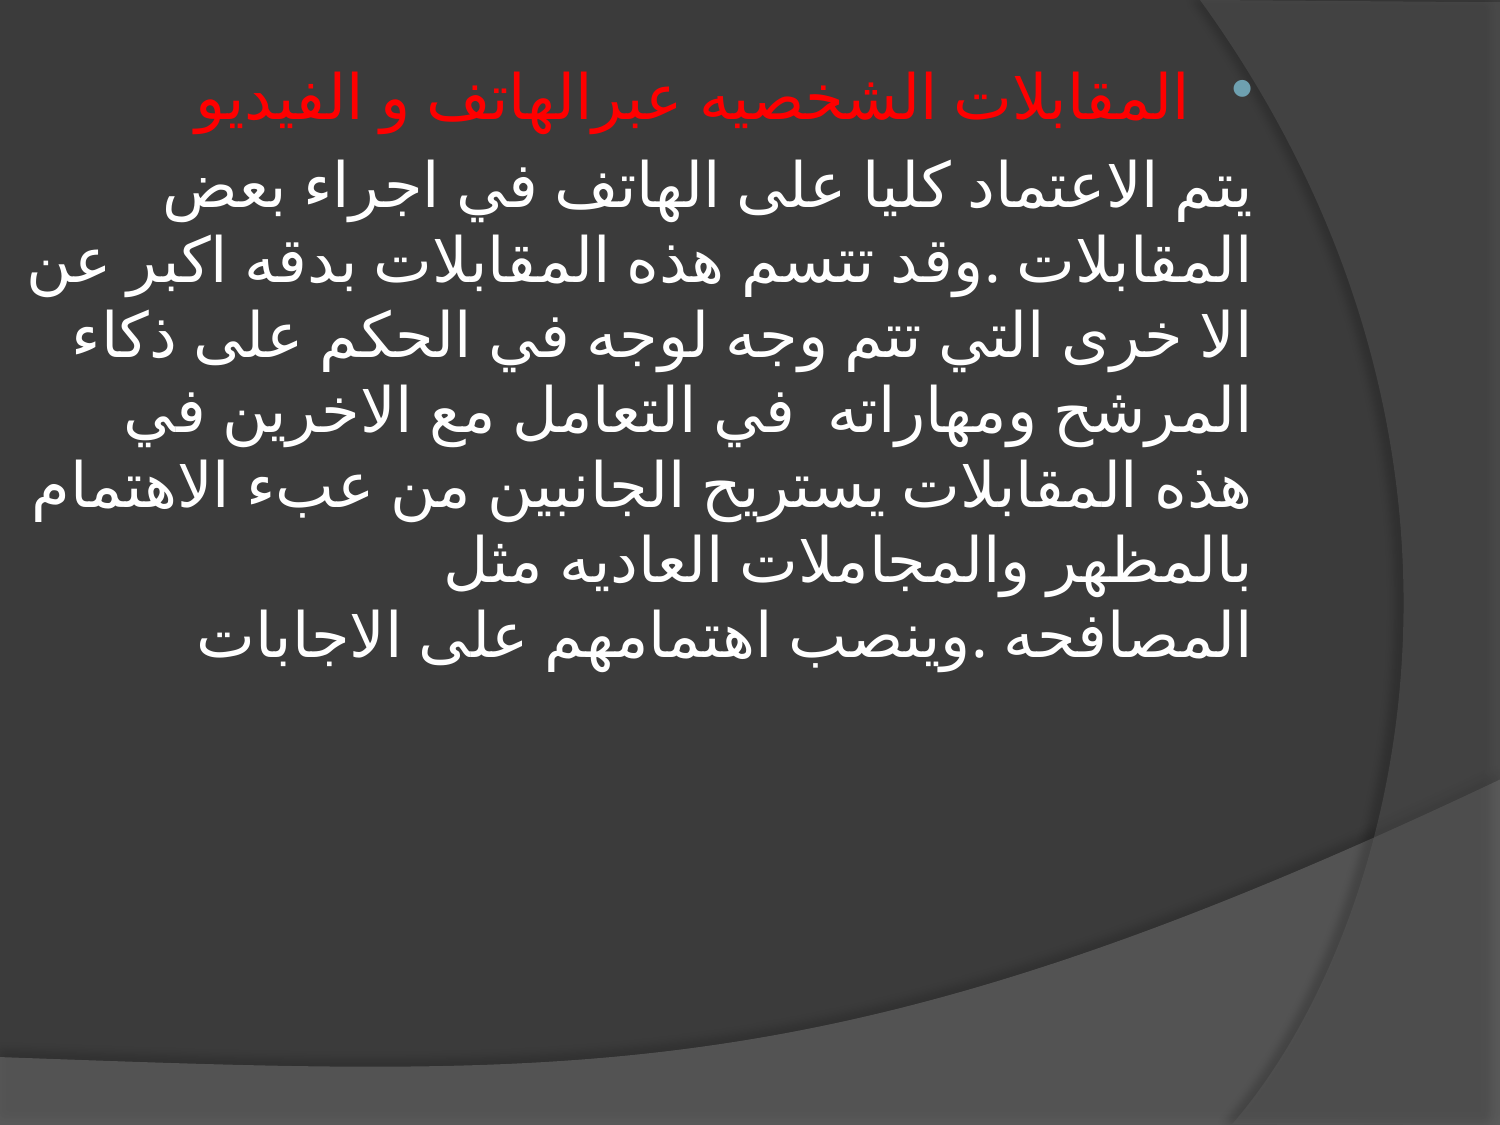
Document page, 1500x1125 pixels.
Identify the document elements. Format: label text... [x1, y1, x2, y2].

list المقابلات الشخصيه عبرالهاتف و الفيديو يتم الاعتماد كليا على الهاتف في اجراء بعض المقابلات .وقد تتسم هذه المقابلات بدقه اكبر عن الا خرى التي تتم وجه لوجه في الحكم على ذكاء المرشح ومهاراته في التعامل مع الاخرين في هذه المقابلات يستريح الجانبين من عبء الاهتمام بالمظهر والمجاملات العاديه مثل المصافحه .وينصب اهتمامهم على الاجابات [0, 50, 1275, 1113]
